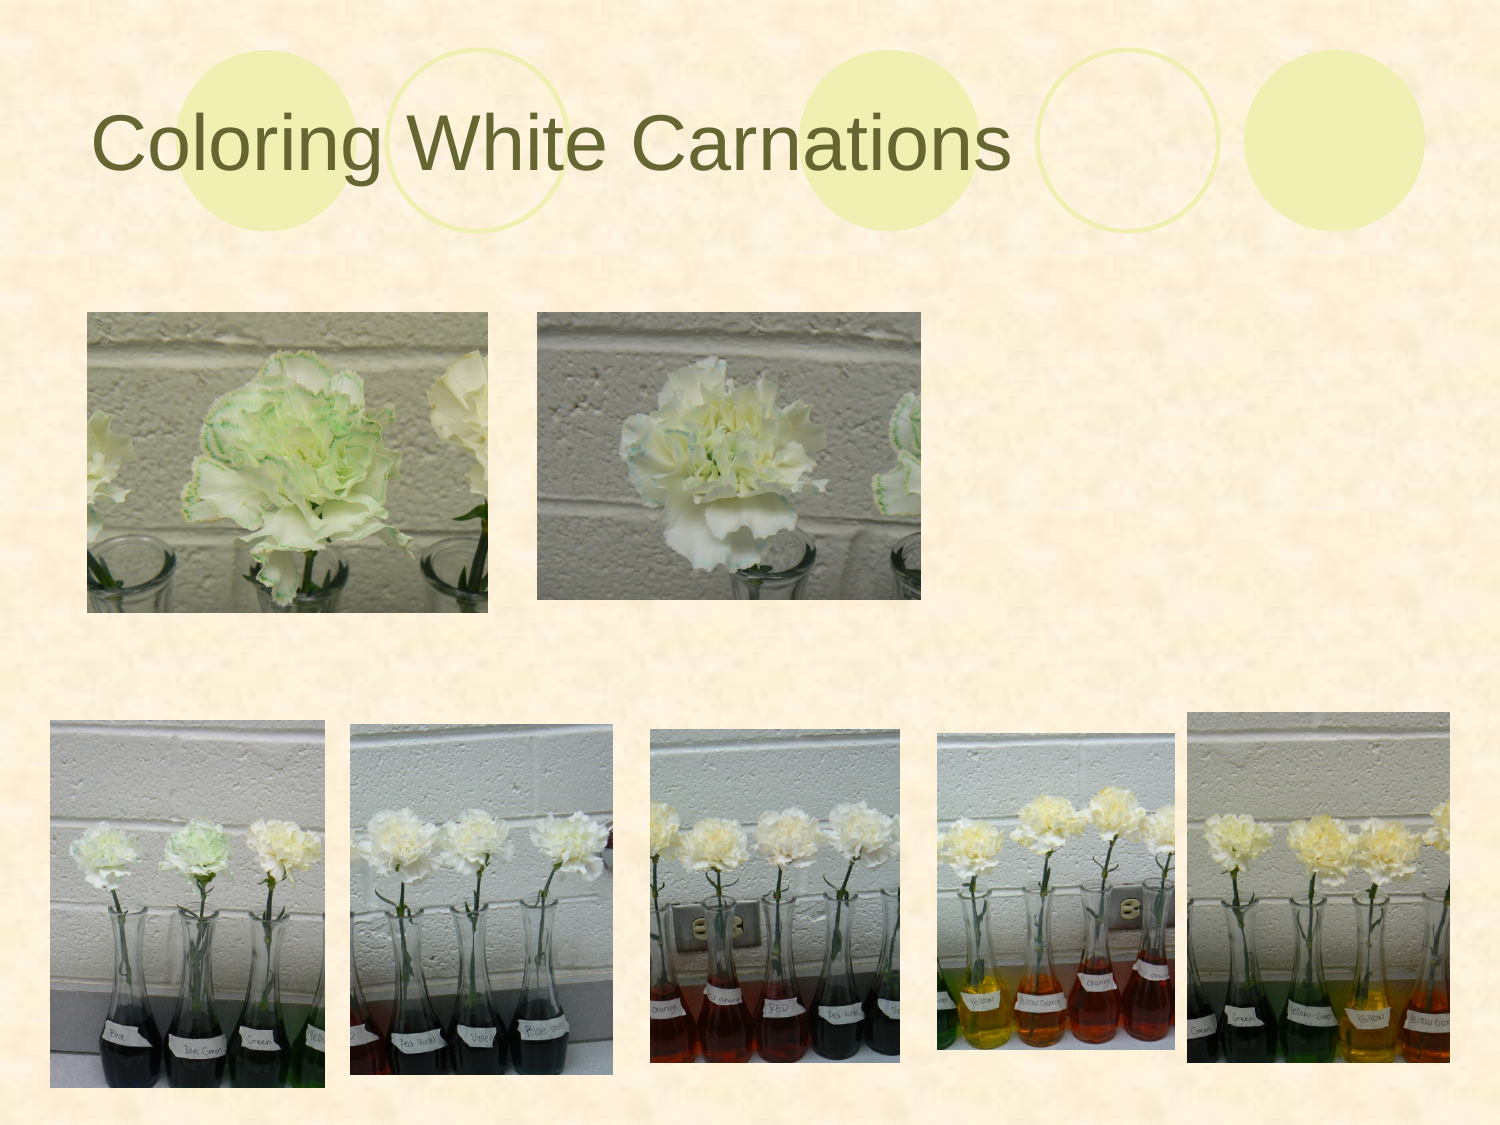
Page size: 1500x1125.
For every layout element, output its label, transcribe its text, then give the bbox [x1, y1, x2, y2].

title Coloring White Carnations [74, 44, 1426, 233]
picture [0, 0, 1500, 1125]
